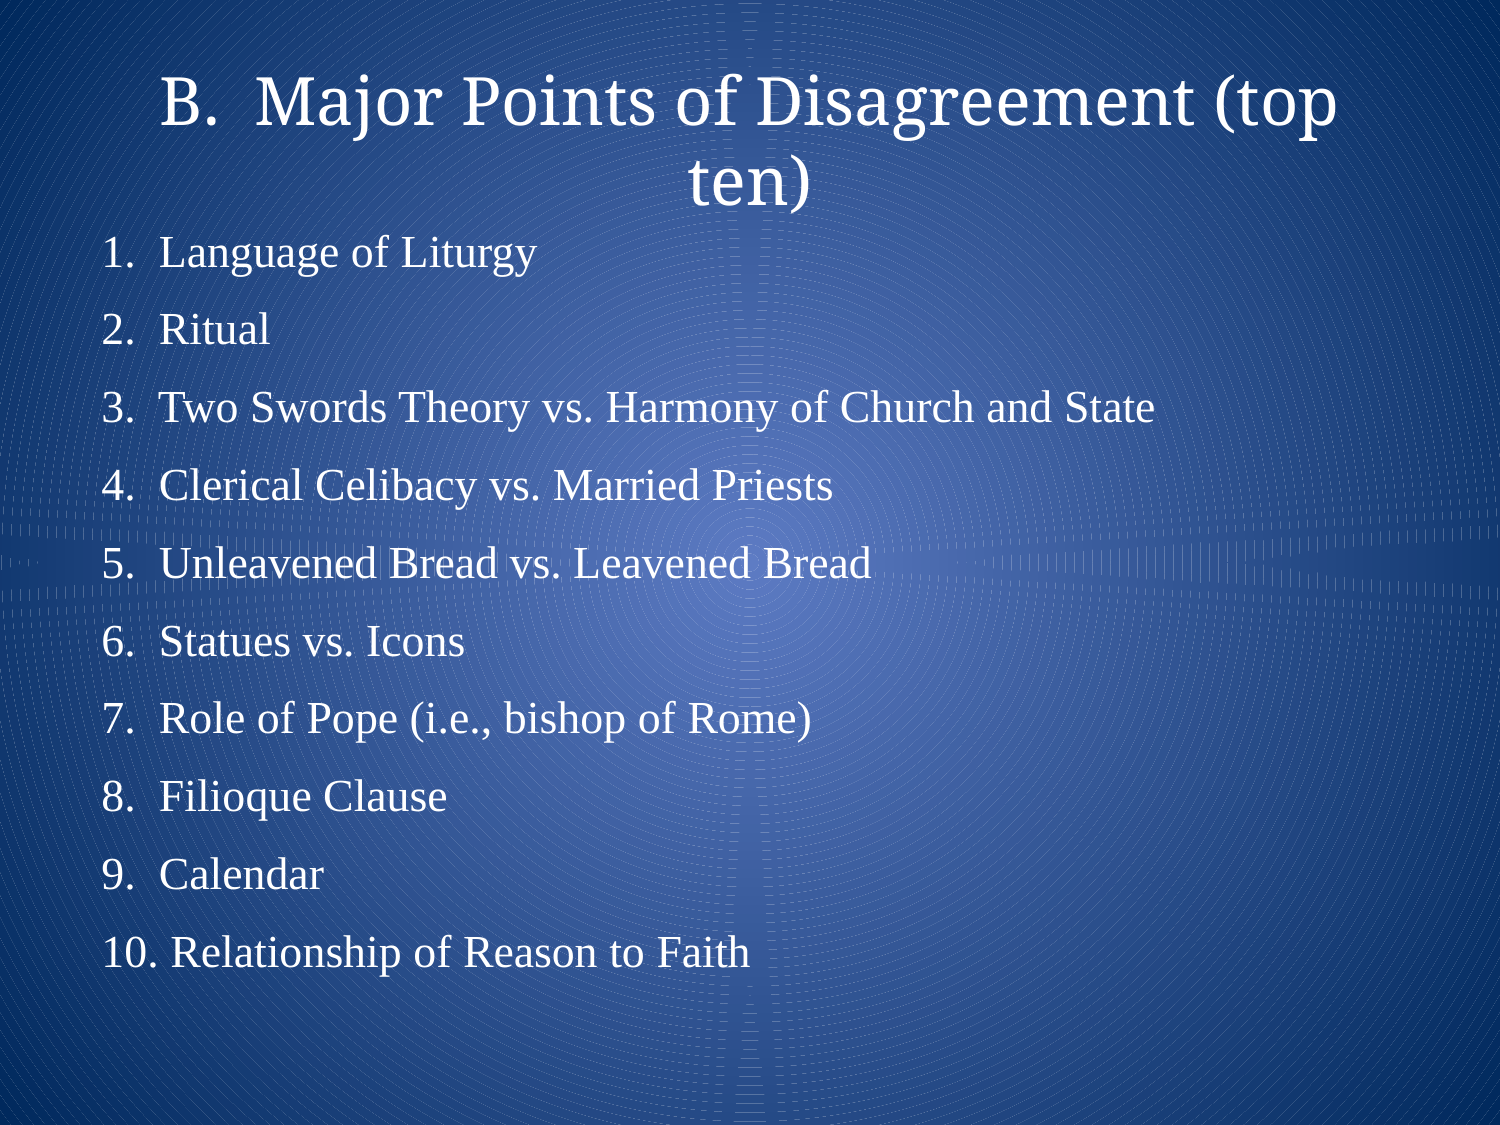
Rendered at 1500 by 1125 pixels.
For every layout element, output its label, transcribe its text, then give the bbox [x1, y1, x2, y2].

list 1. Language of Liturgy 2. Ritual 3. Two Swords Theory vs. Harmony of Church and State 4. Clerical Celibacy vs. Married Priests 5. Unleavened Bread vs. Leavened Bread 6. Statues vs. Icons 7. Role of Pope (i.e., bishop of Rome) 8. Filioque Clause 9. Calendar 10. Relationship of Reason to Faith [75, 200, 1425, 1005]
title B. Major Points of Disagreement (top ten) [75, 45, 1425, 200]
